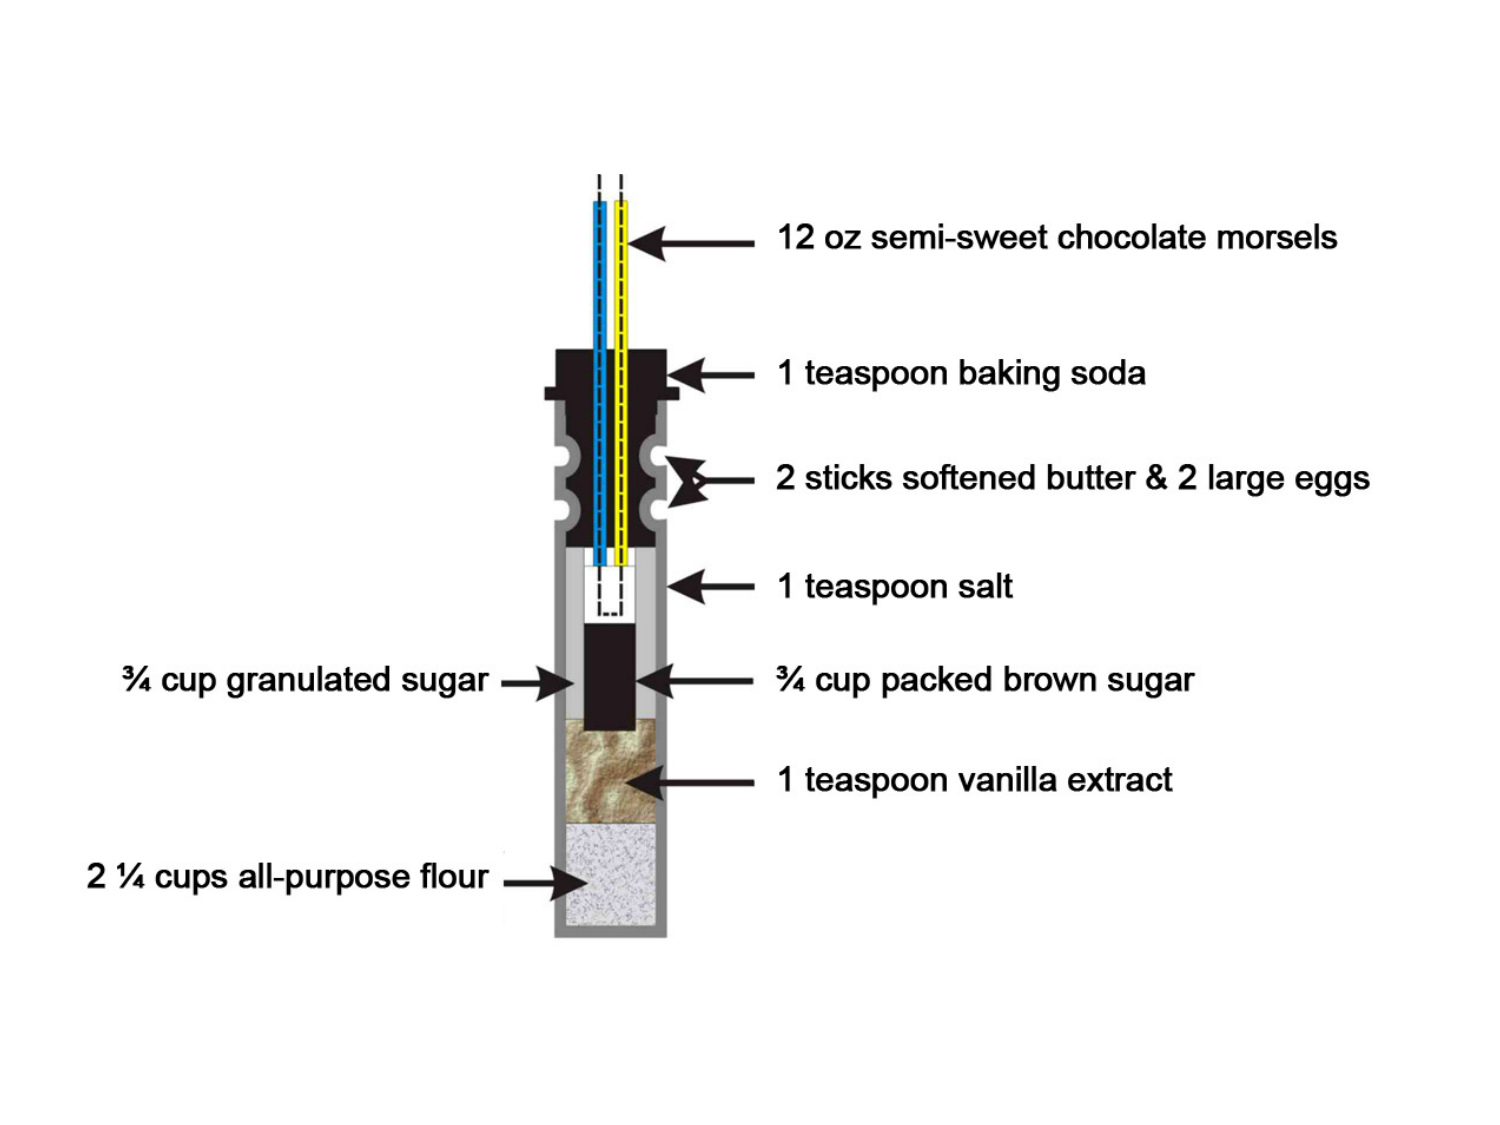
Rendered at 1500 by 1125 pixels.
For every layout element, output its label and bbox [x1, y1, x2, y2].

picture [43, 174, 1457, 951]
